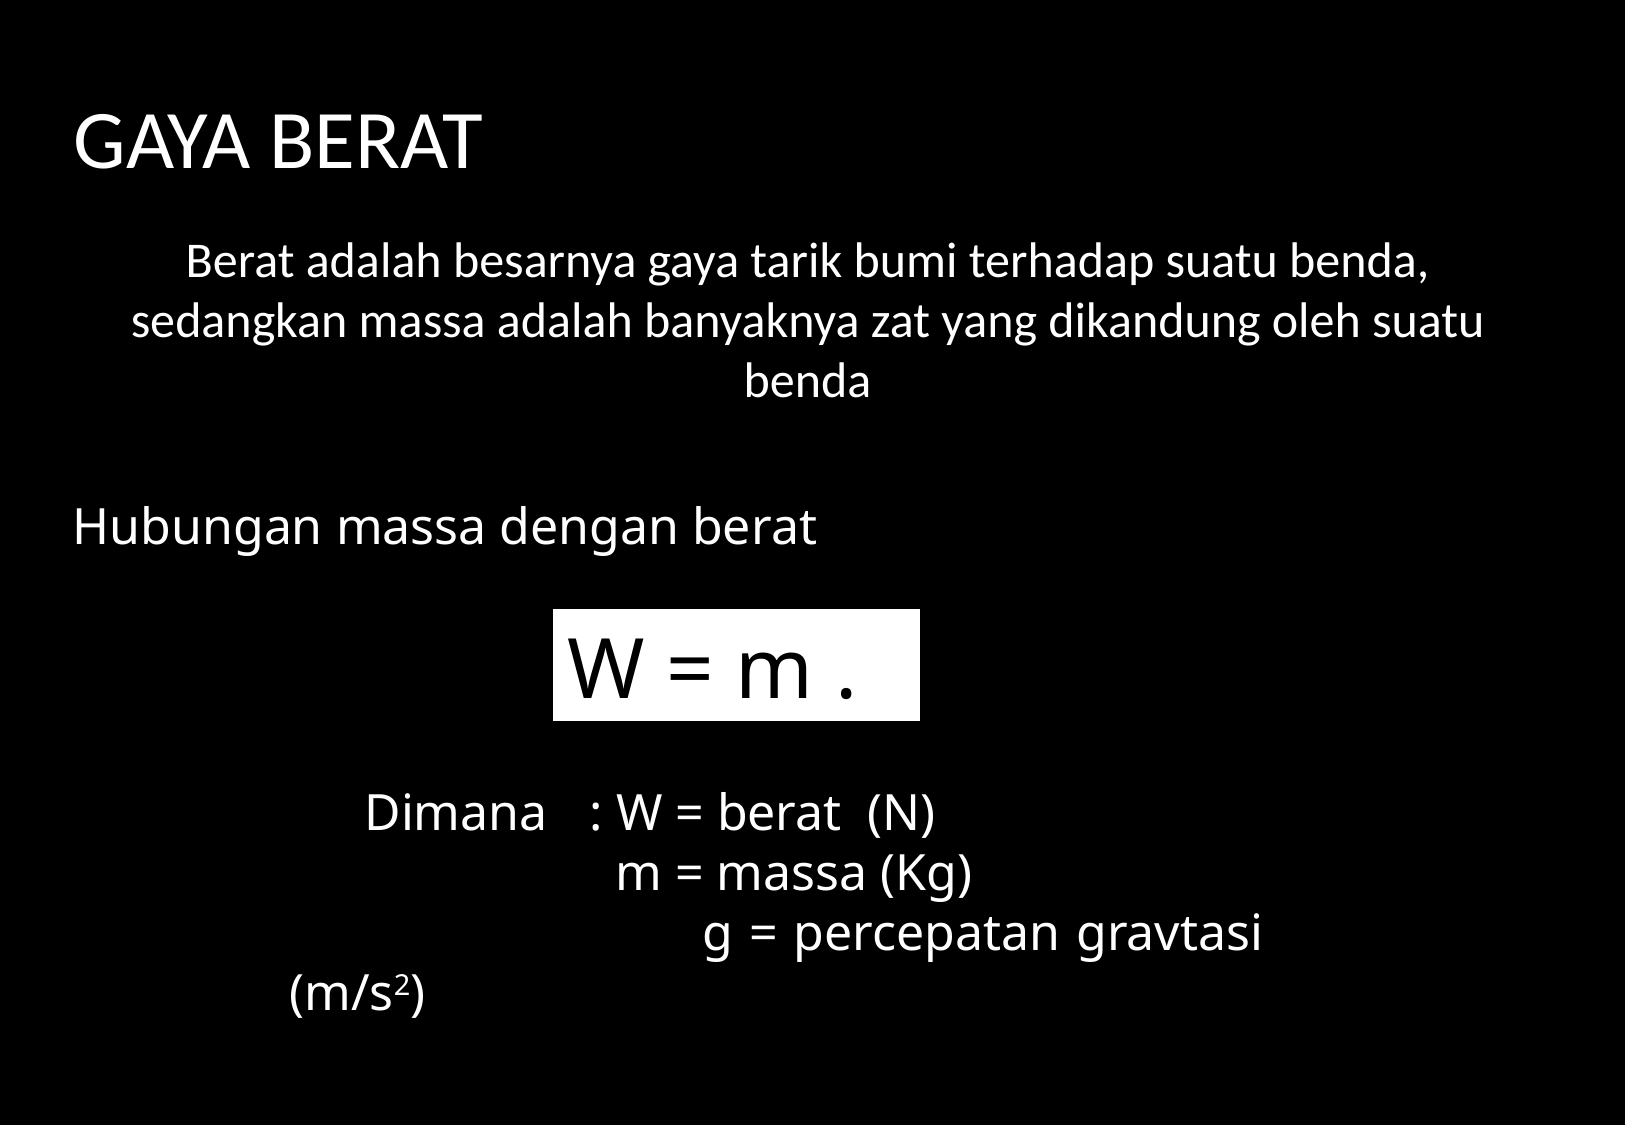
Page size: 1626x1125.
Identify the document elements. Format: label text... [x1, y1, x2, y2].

text_box Berat adalah besarnya gaya tarik bumi terhadap suatu benda, sedangkan massa adalah banyaknya zat yang dikandung oleh suatu benda [94, 219, 1522, 415]
text_box W = m . g [552, 608, 921, 722]
text_box Hubungan massa dengan berat [57, 486, 833, 607]
text_box GAYA BERAT [58, 78, 498, 193]
text_box Dimana : W = berat (N) m = massa (Kg) g = percepatan gravtasi (m/s2) [274, 802, 1279, 998]
